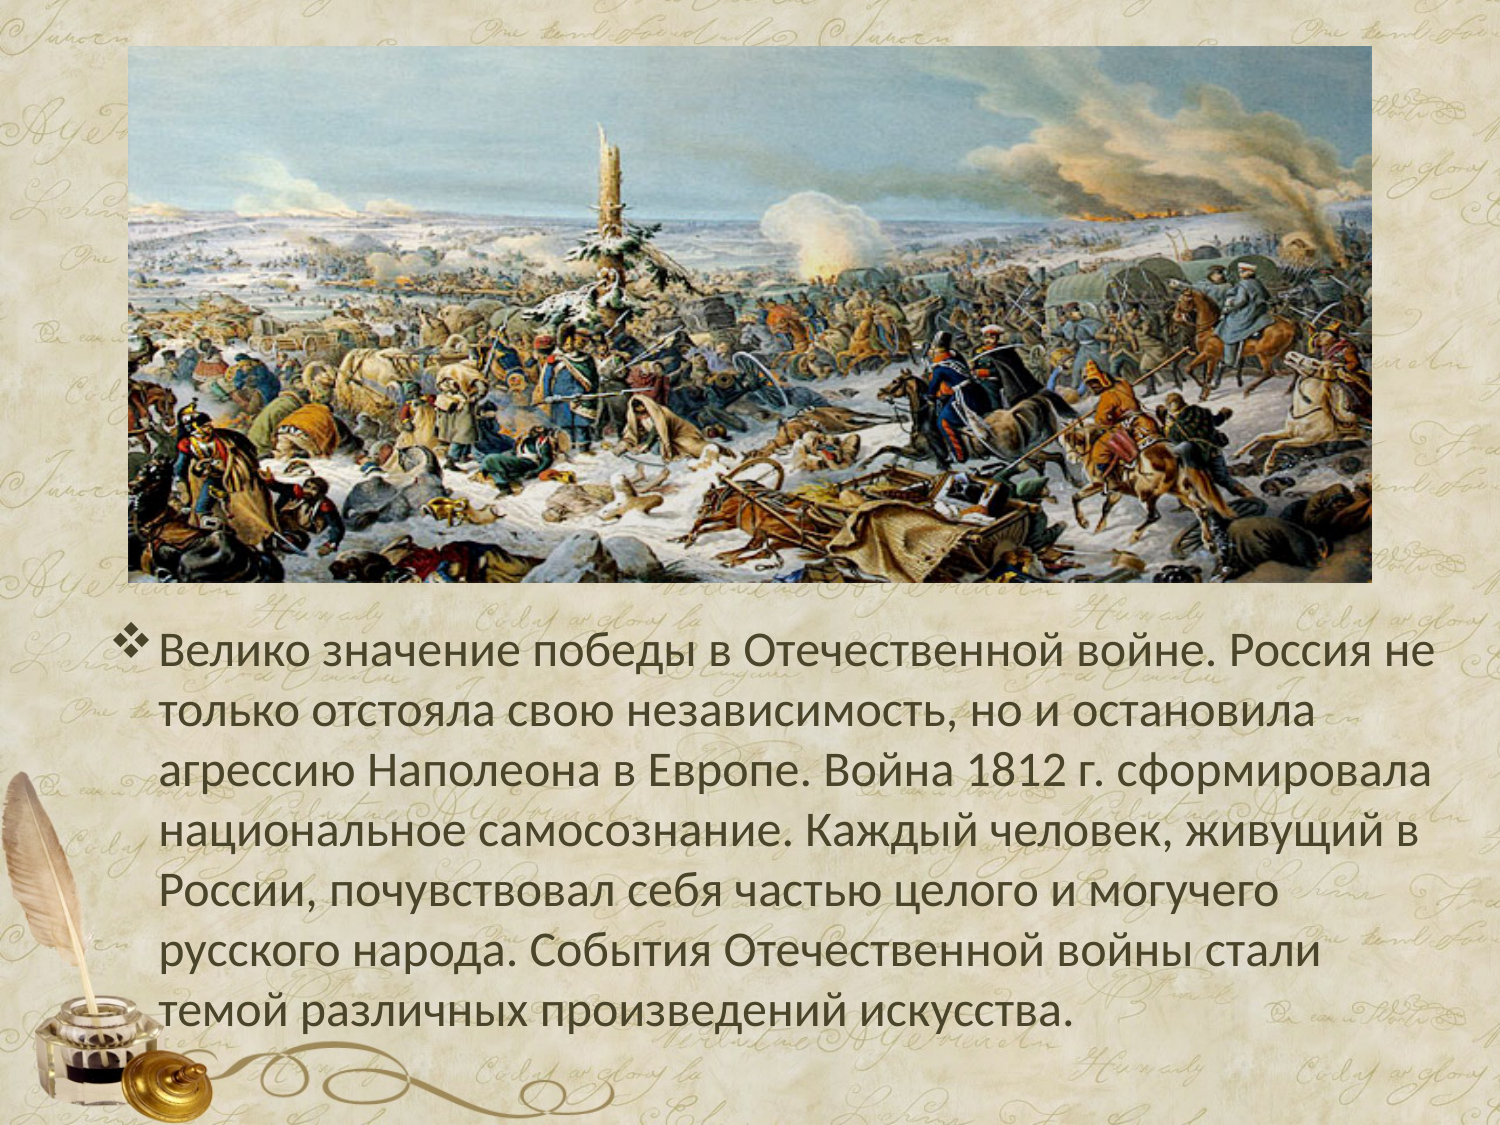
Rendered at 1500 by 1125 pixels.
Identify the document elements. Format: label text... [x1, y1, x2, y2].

list Велико значение победы в Отечественной войне. Россия не только отстояла свою независимость, но и остановила агрессию Наполеона в Европе. Война 1812 г. сформировала национальное самосознание. Каждый человек, живущий в России, почувствовал себя частью целого и могучего русского народа. События Отечественной войны стали темой различных произведений искусства. [93, 609, 1466, 1079]
picture [0, 0, 1500, 1125]
